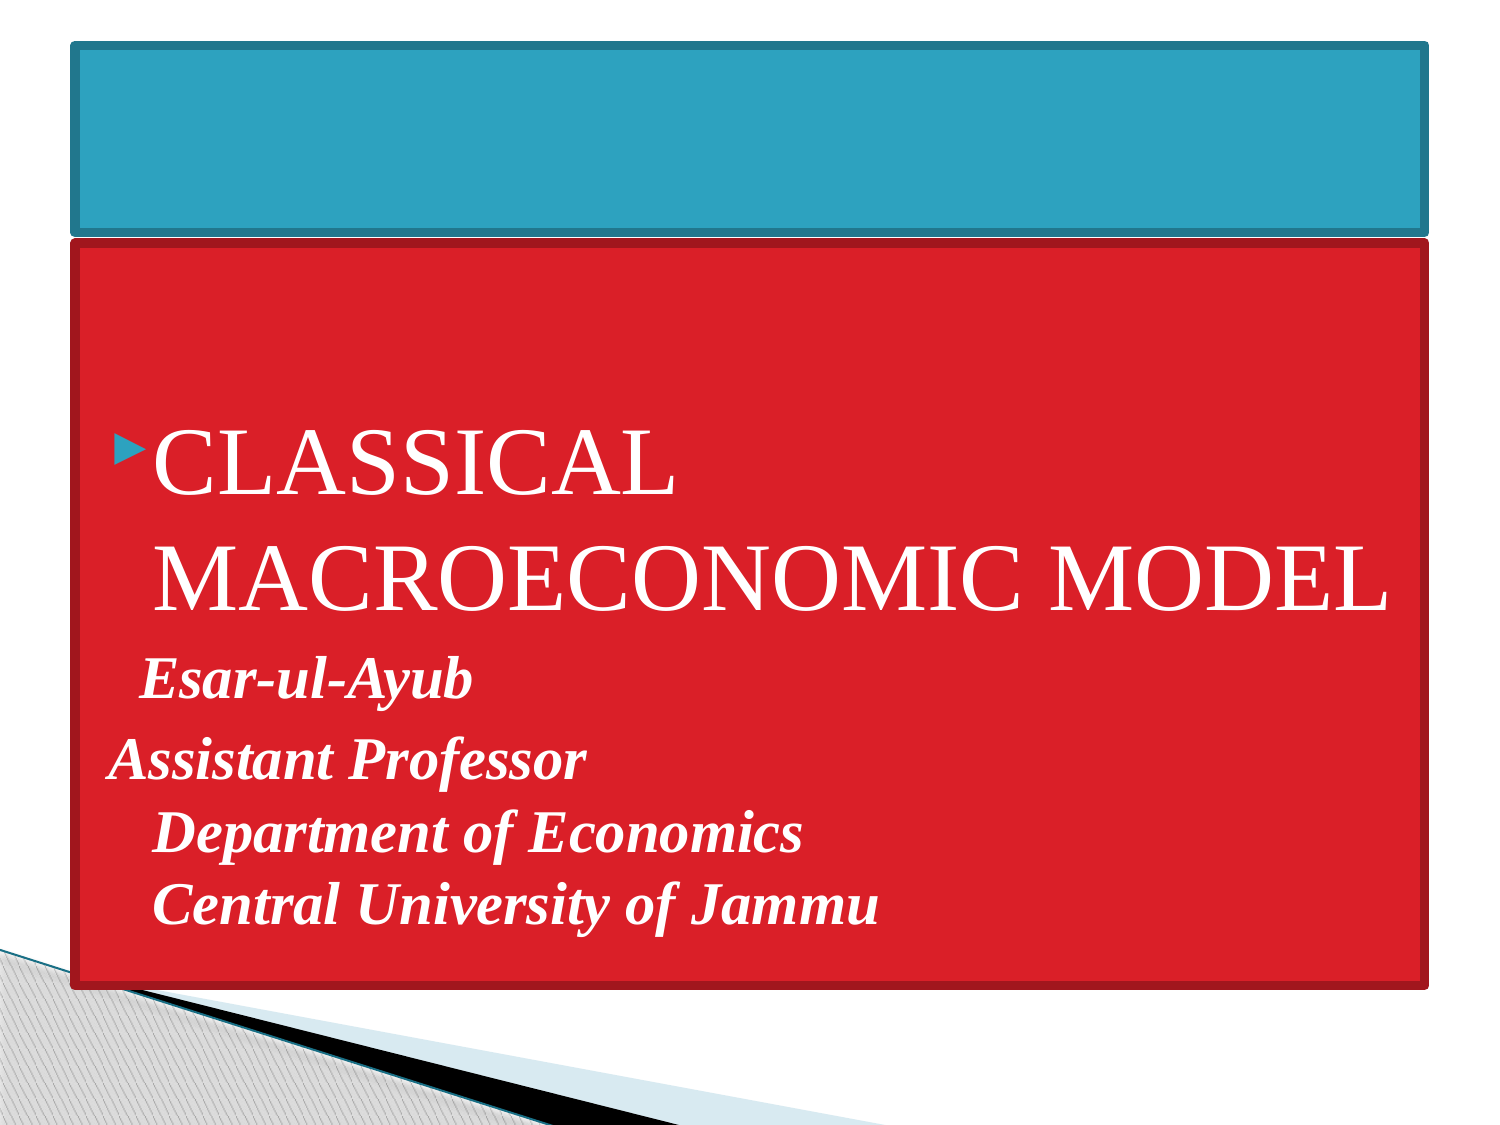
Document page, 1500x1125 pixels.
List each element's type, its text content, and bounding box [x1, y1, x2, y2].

list CLASSICAL MACROECONOMIC MODEL Esar-ul-Ayub Assistant Professor Department of Economics Central University of Jammu [70, 238, 1429, 990]
title [70, 41, 1429, 237]
